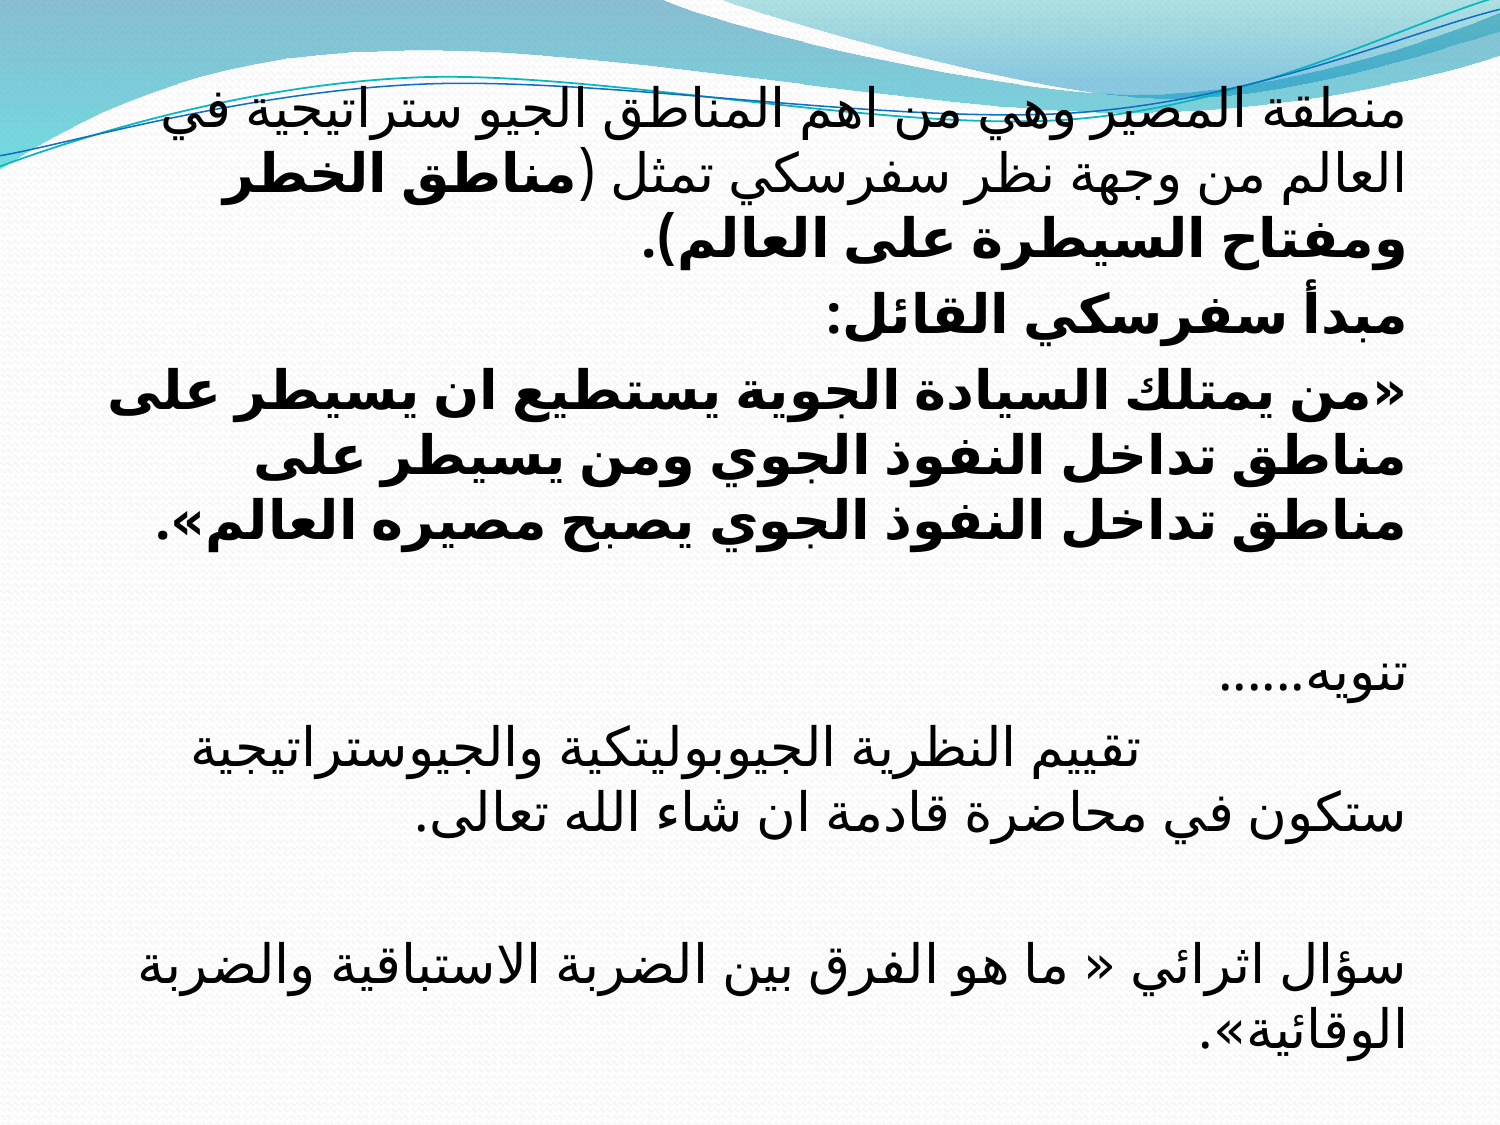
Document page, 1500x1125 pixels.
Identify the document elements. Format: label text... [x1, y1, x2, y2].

list منطقة المصير وهي من اهم المناطق الجيو ستراتيجية في العالم من وجهة نظر سفرسكي تمثل (مناطق الخطر ومفتاح السيطرة على العالم). مبدأ سفرسكي القائل: «من يمتلك السيادة الجوية يستطيع ان يسيطر على مناطق تداخل النفوذ الجوي ومن يسيطر على مناطق تداخل النفوذ الجوي يصبح مصيره العالم». تنويه...... تقييم النظرية الجيوبوليتكية والجيوستراتيجية ستكون في محاضرة قادمة ان شاء الله تعالى. سؤال اثرائي « ما هو الفرق بين الضربة الاستباقية والضربة الوقائية». [75, 66, 1424, 1038]
